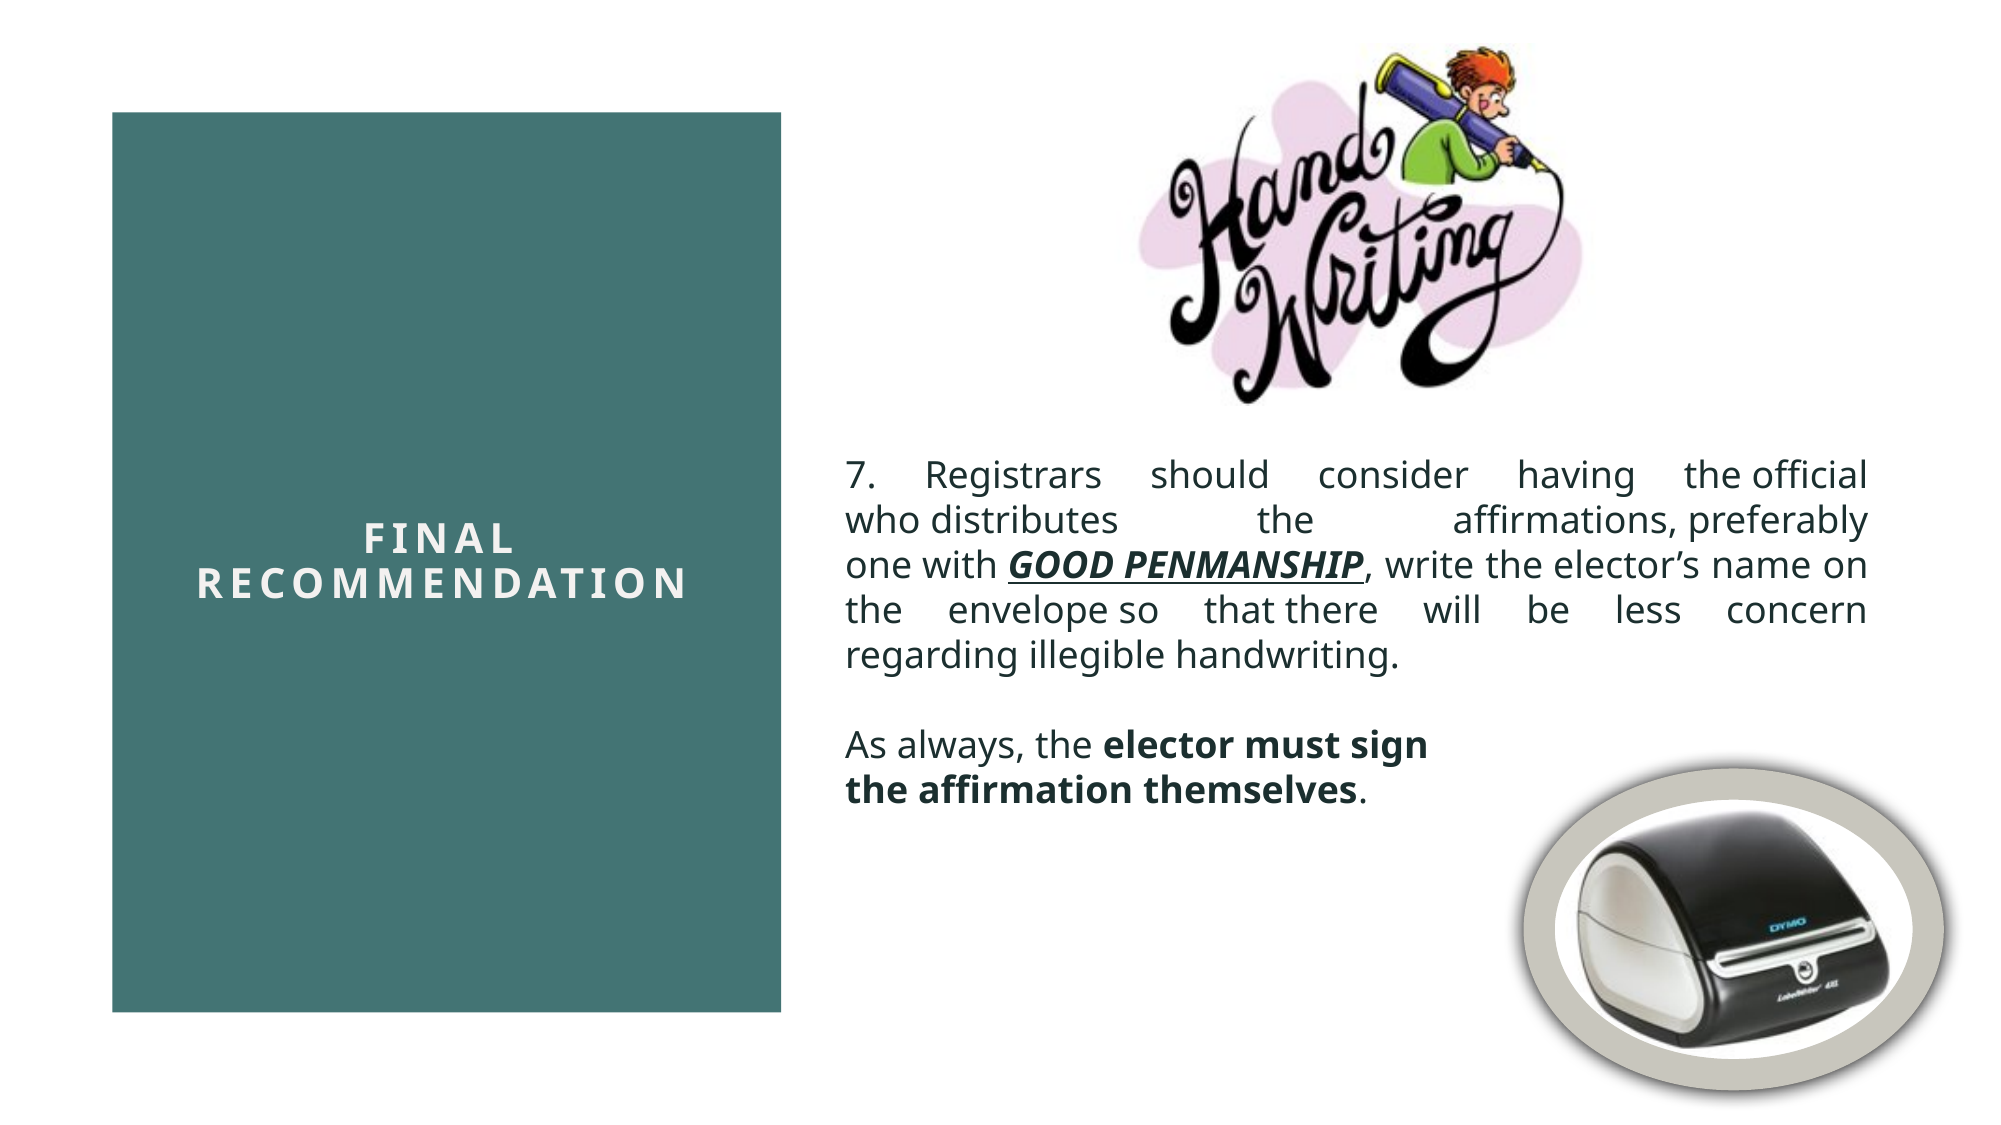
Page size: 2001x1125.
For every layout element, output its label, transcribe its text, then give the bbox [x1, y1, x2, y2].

picture [1539, 784, 1929, 1075]
text_box [111, 111, 782, 1013]
picture [1086, 43, 1629, 406]
title final Recommendation [112, 224, 770, 900]
text_box 7. Registrars should consider having the official who distributes the affirmations, preferably one with GOOD PENMANSHIP, write the elector’s name on the envelope so that there will be less concern regarding illegible handwriting. As always, the elector must sign the affirmation themselves. [830, 443, 1884, 819]
